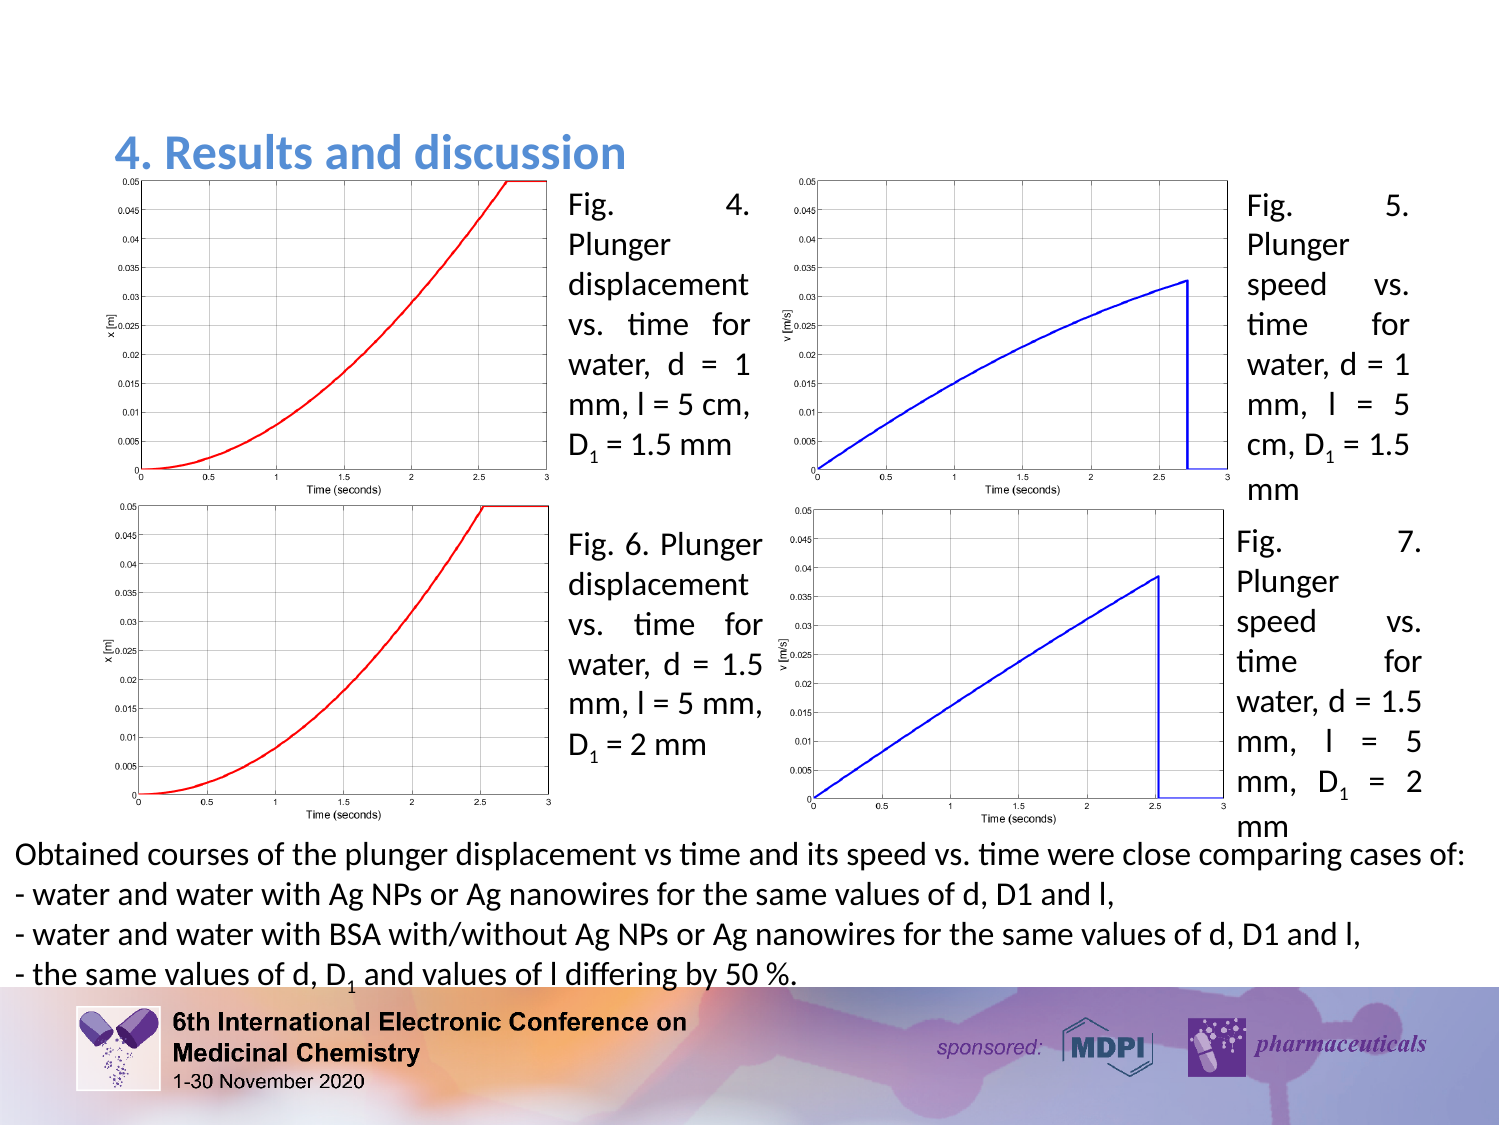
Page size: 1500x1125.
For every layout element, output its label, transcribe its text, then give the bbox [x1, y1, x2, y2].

text_box Fig. 6. Plunger displacement vs. time for water, d = 1.5 mm, l = 5 mm, D1 = 2 mm [564, 514, 769, 775]
picture [0, 987, 1499, 1125]
picture [774, 503, 1234, 829]
picture [778, 174, 1238, 500]
text_box Fig. 4. Plunger displacement vs. time for water, d = 1 mm, l = 5 cm, D1 = 1.5 mm [557, 174, 766, 475]
text_box Fig. 5. Plunger speed vs. time for water, d = 1 mm, l = 5 cm, D1 = 1.5 mm [1238, 175, 1425, 511]
text_box Obtained courses of the plunger displacement vs time and its speed vs. time were close comparing cases of: - water and water with Ag NPs or Ag nanowires for the same values of d, D1 and l, - water and water with BSA with/without Ag NPs or Ag nanowires for the same values of d, D1 and l, - the same values of d, D1 and values of l differing by 50 %. [0, 825, 1500, 988]
picture [99, 174, 559, 825]
text_box Fig. 7. Plunger speed vs. time for water, d = 1.5 mm, l = 5 mm, D1 = 2 mm [1239, 511, 1438, 825]
text_box 4. Results and discussion [99, 112, 1438, 188]
